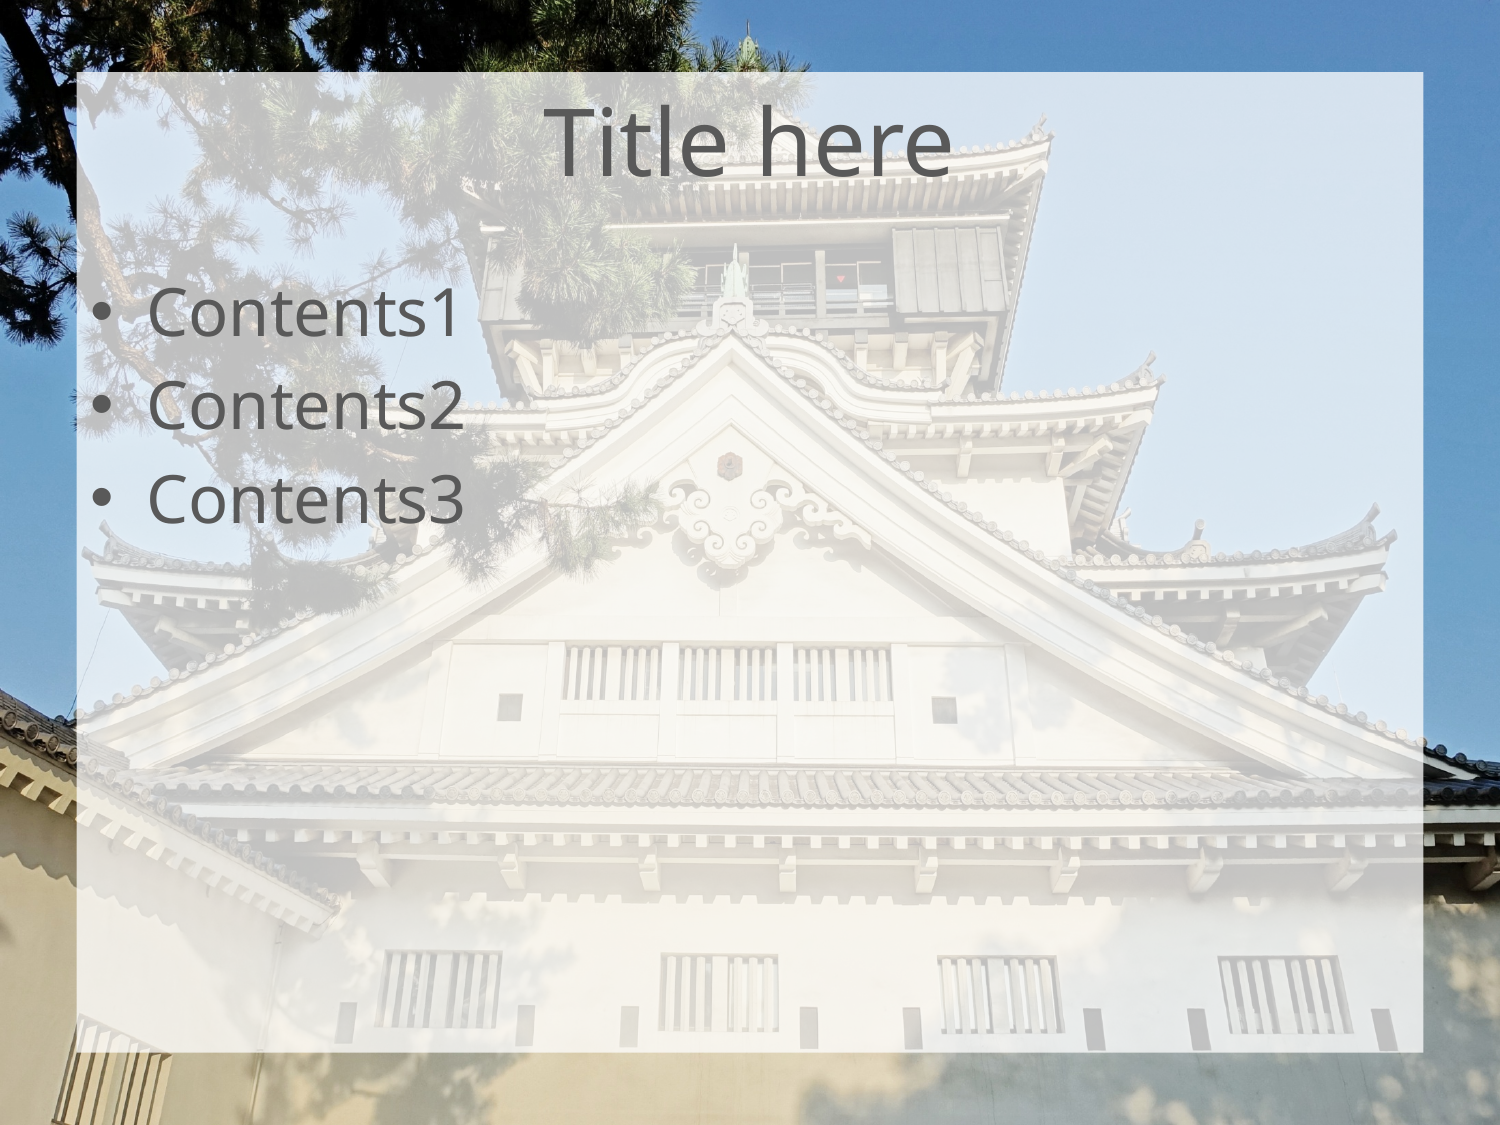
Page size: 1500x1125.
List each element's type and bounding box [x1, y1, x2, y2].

text_box [0, 0, 1500, 1125]
